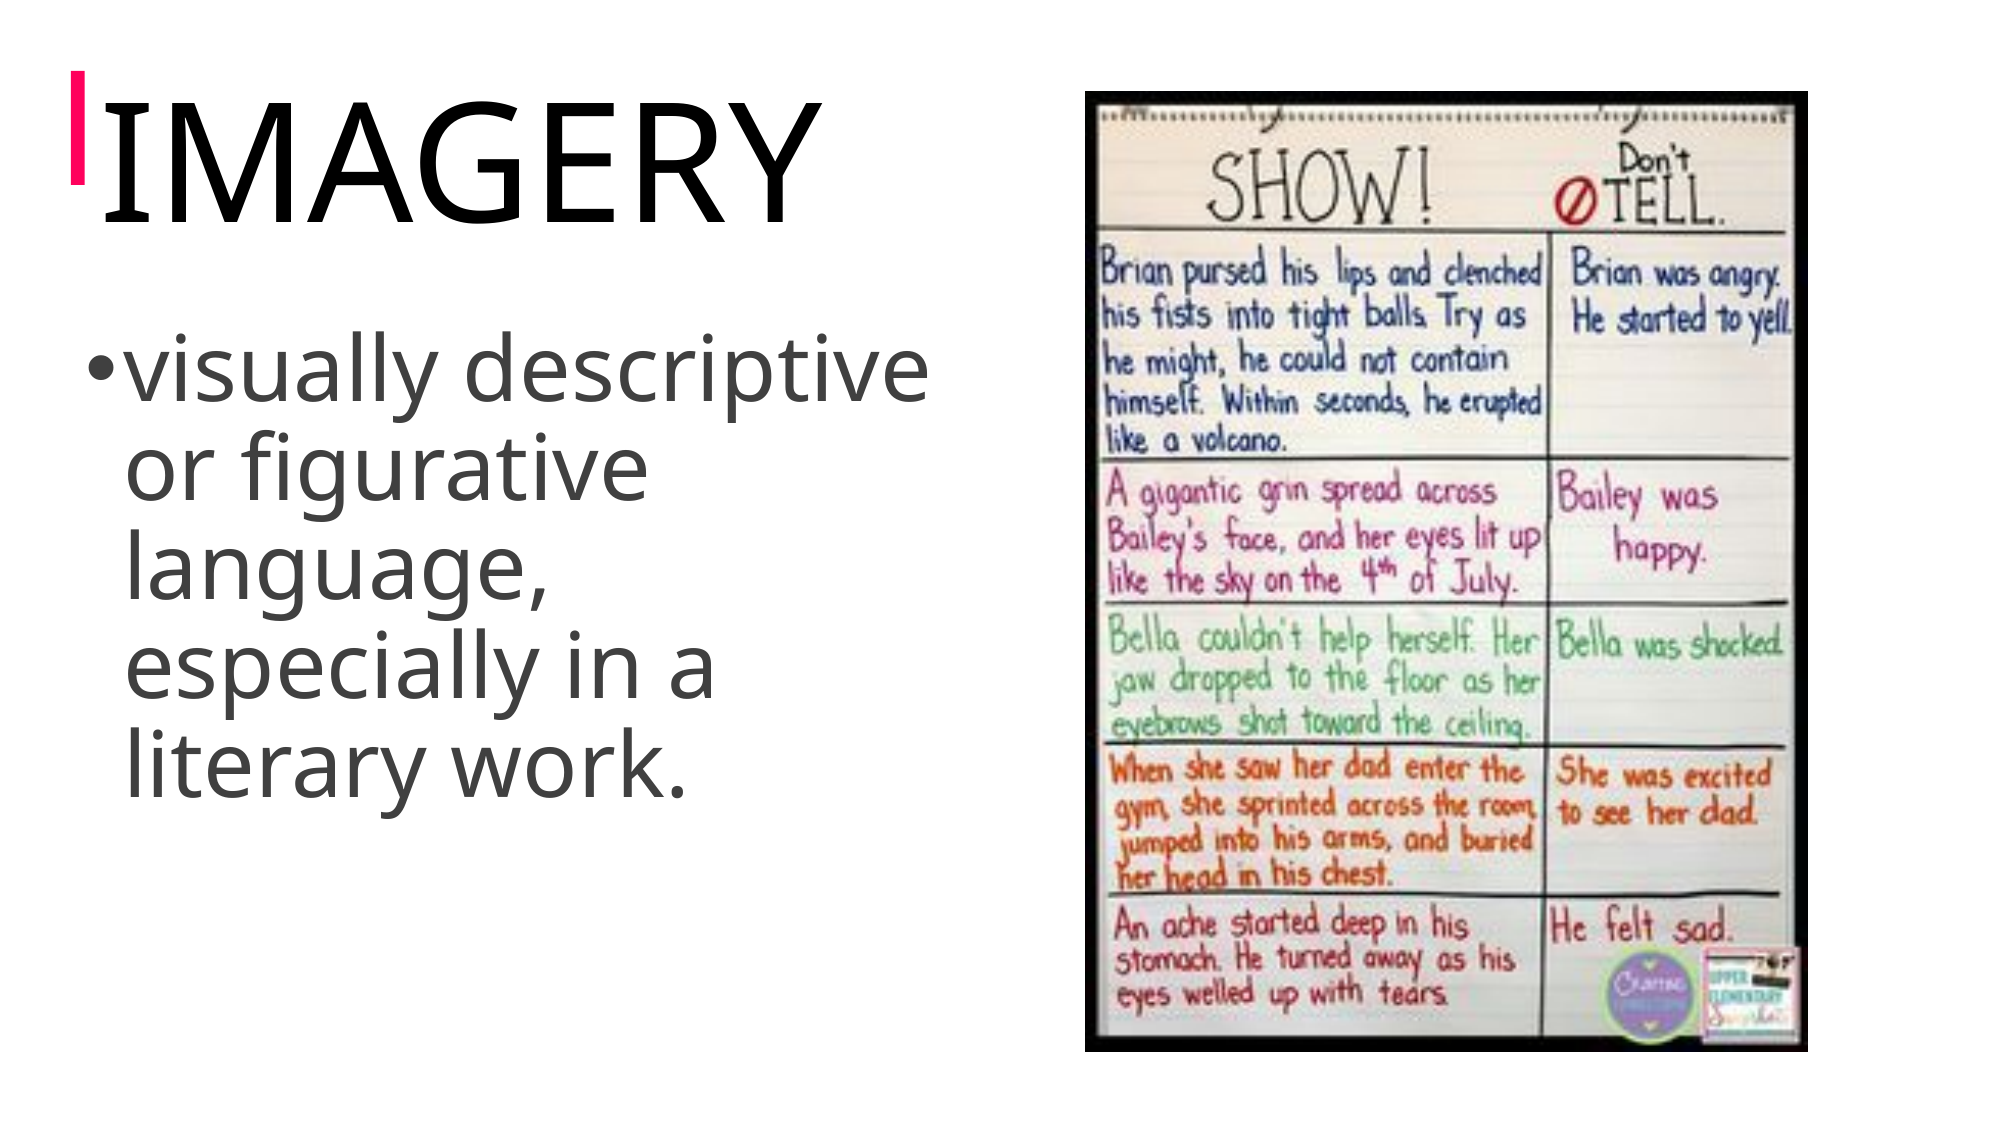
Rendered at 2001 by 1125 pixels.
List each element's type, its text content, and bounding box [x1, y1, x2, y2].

title IMAGERY [84, 70, 1932, 185]
picture [1085, 91, 1808, 1052]
list visually descriptive or figurative language, especially in a literary work. [70, 315, 969, 1004]
